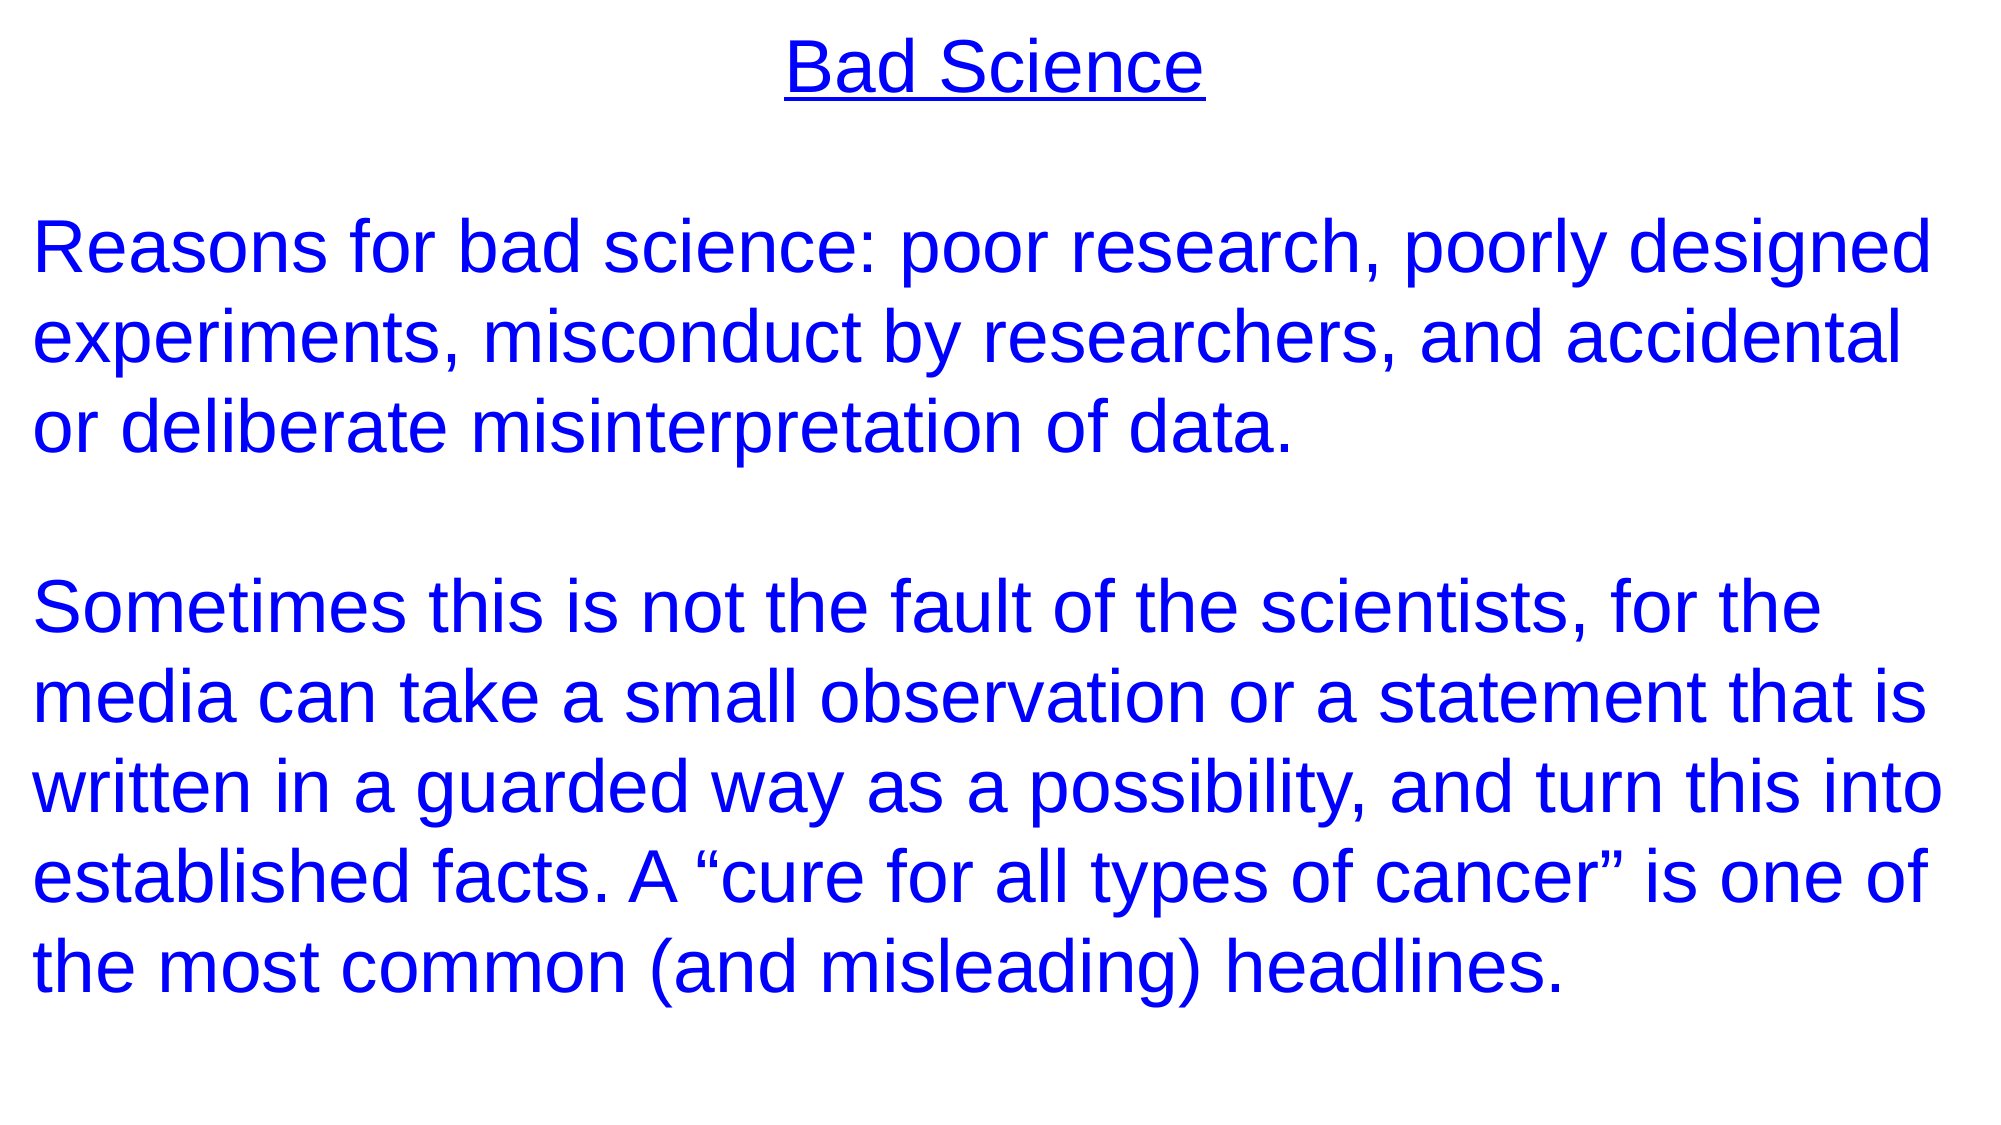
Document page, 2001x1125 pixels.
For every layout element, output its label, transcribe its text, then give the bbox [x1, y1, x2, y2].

text_box Bad Science Reasons for bad science: poor research, poorly designed experiments, misconduct by researchers, and accidental or deliberate misinterpretation of data. Sometimes this is not the fault of the scientists, for the media can take a small observation or a statement that is written in a guarded way as a possibility, and turn this into established facts. A “cure for all types of cancer” is one of the most common (and misleading) headlines. [17, 9, 1972, 1015]
